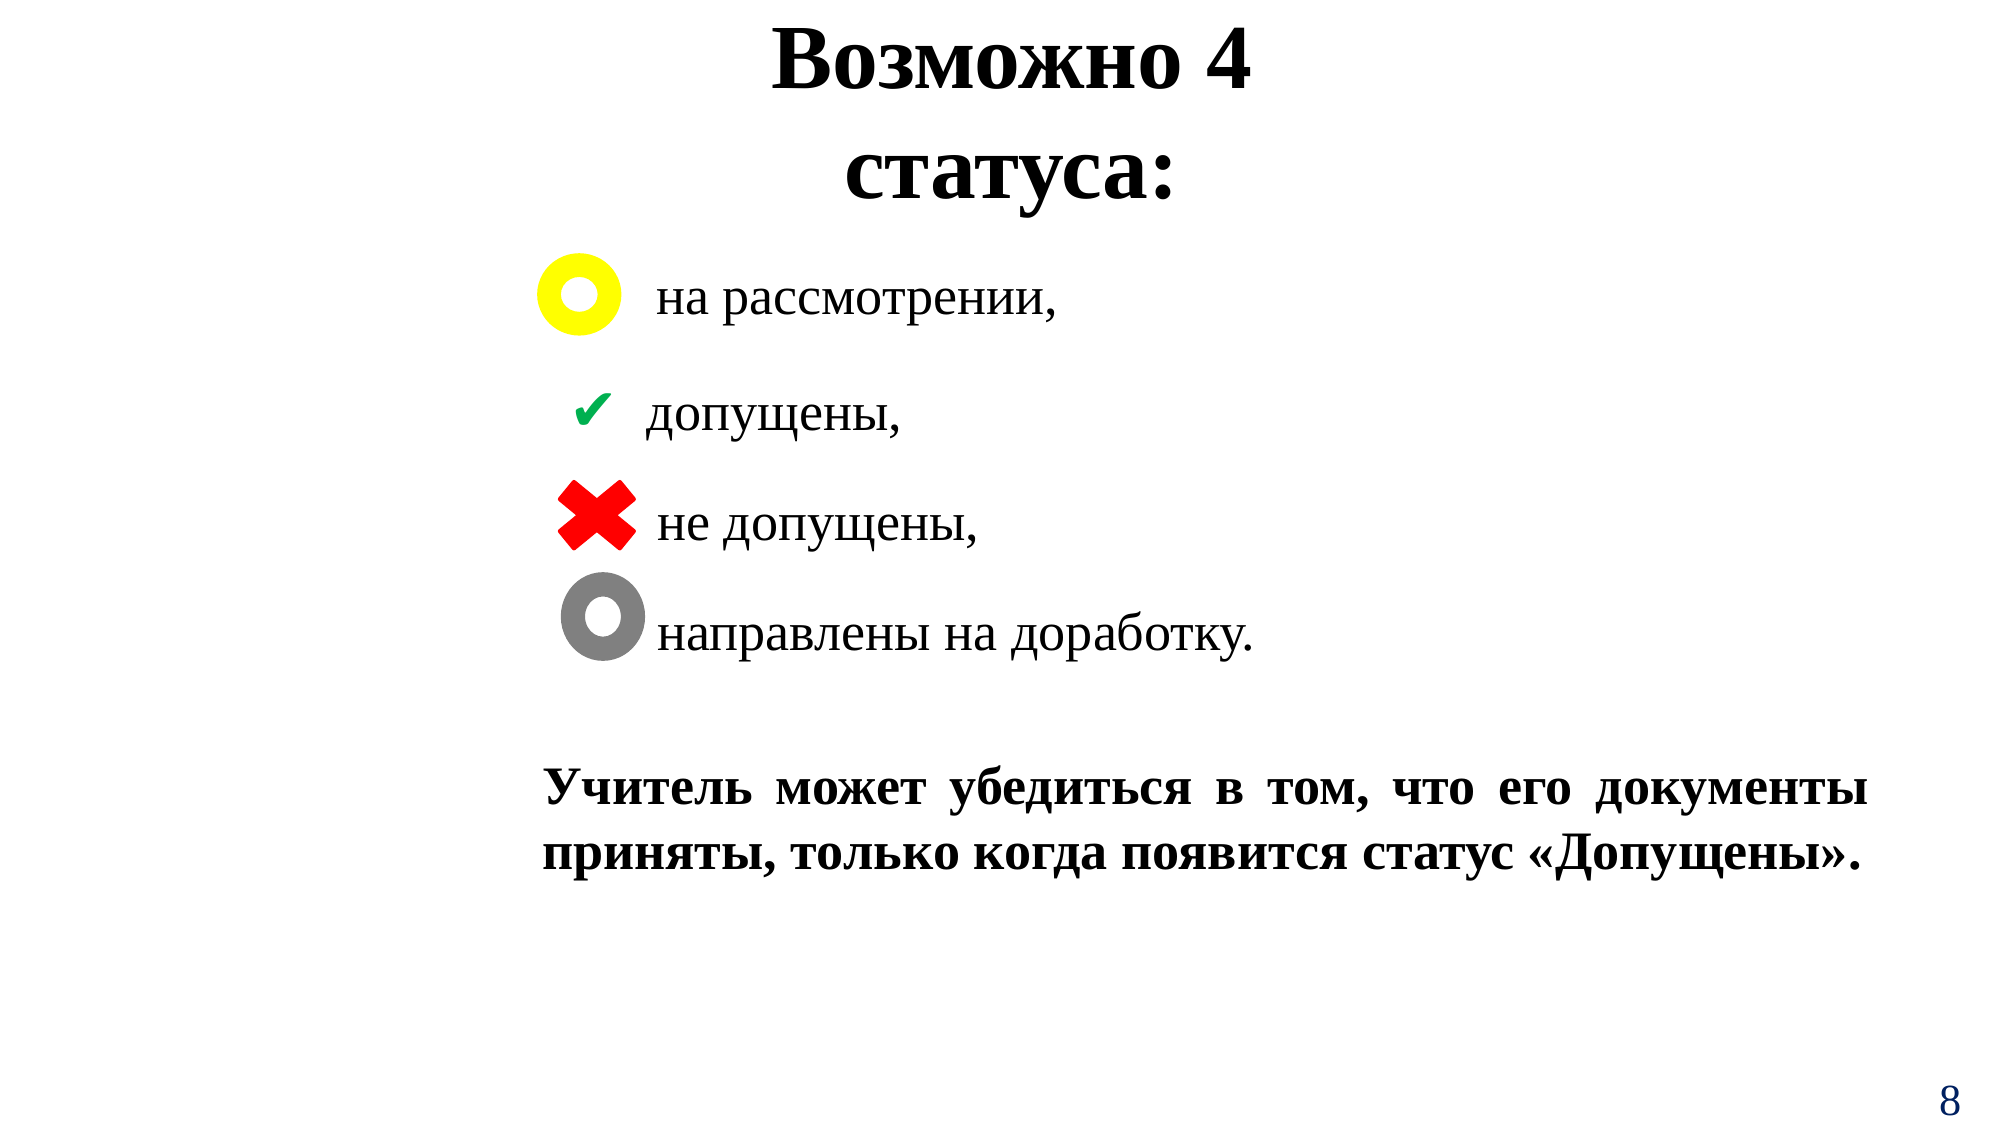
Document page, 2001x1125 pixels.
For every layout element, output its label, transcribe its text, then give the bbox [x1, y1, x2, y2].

text_box 8 [1894, 1056, 1977, 1125]
text_box [303, 456, 1675, 988]
title Возможно 4 статуса: [586, 42, 1438, 172]
text_box на рассмотрении, ✔ допущены, не допущены, направлены на доработку. Учитель может убедиться в том, что его документы приняты, только когда появится статус «Допущены». [527, 219, 1886, 976]
text_box [560, 572, 646, 661]
text_box [537, 253, 622, 336]
text_box [557, 479, 636, 551]
